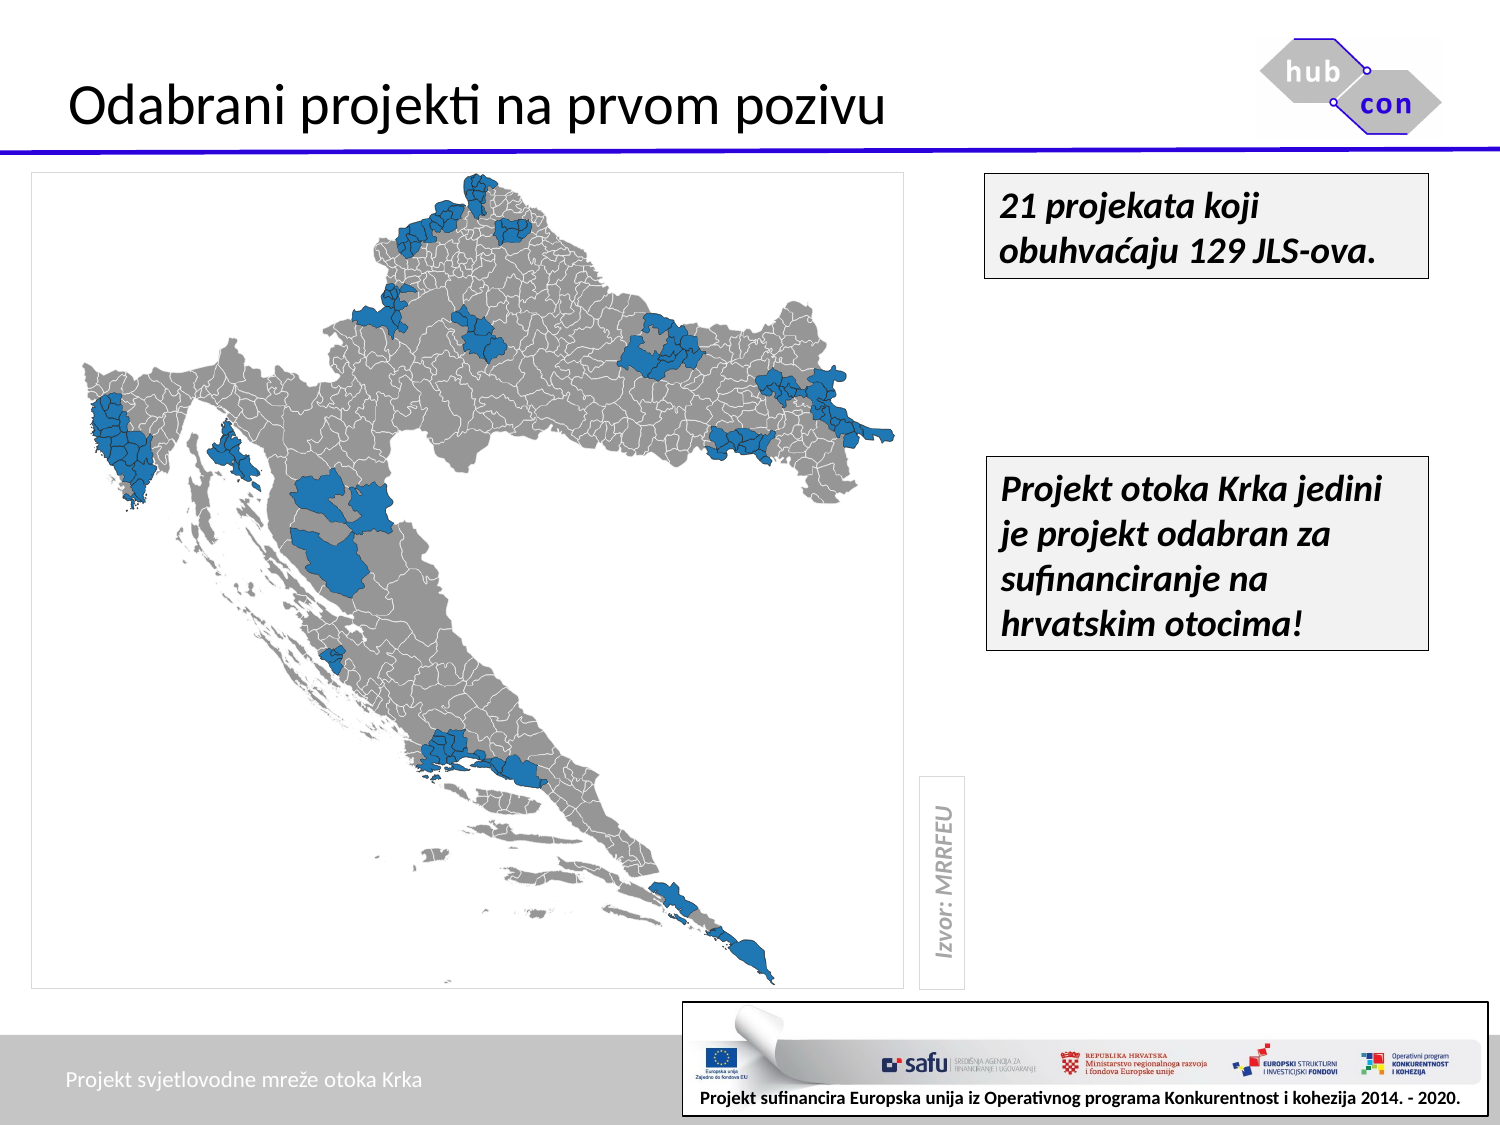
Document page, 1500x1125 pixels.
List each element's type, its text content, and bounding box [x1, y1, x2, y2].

footer Projekt svjetlovodne mreže otoka Krka [50, 1048, 1118, 1109]
title Odabrani projekti na prvom pozivu [52, 37, 1152, 145]
text_box 21 projekata koji obuhvaćaju 129 JLS-ova. [984, 173, 1429, 279]
picture [1256, 35, 1445, 138]
picture [683, 1003, 1487, 1115]
text_box Izvor: MRRFEU [919, 776, 965, 990]
text_box Projekt otoka Krka jedini je projekt odabran za sufinanciranje na hrvatskim otocima! [986, 456, 1429, 651]
picture [30, 172, 904, 989]
